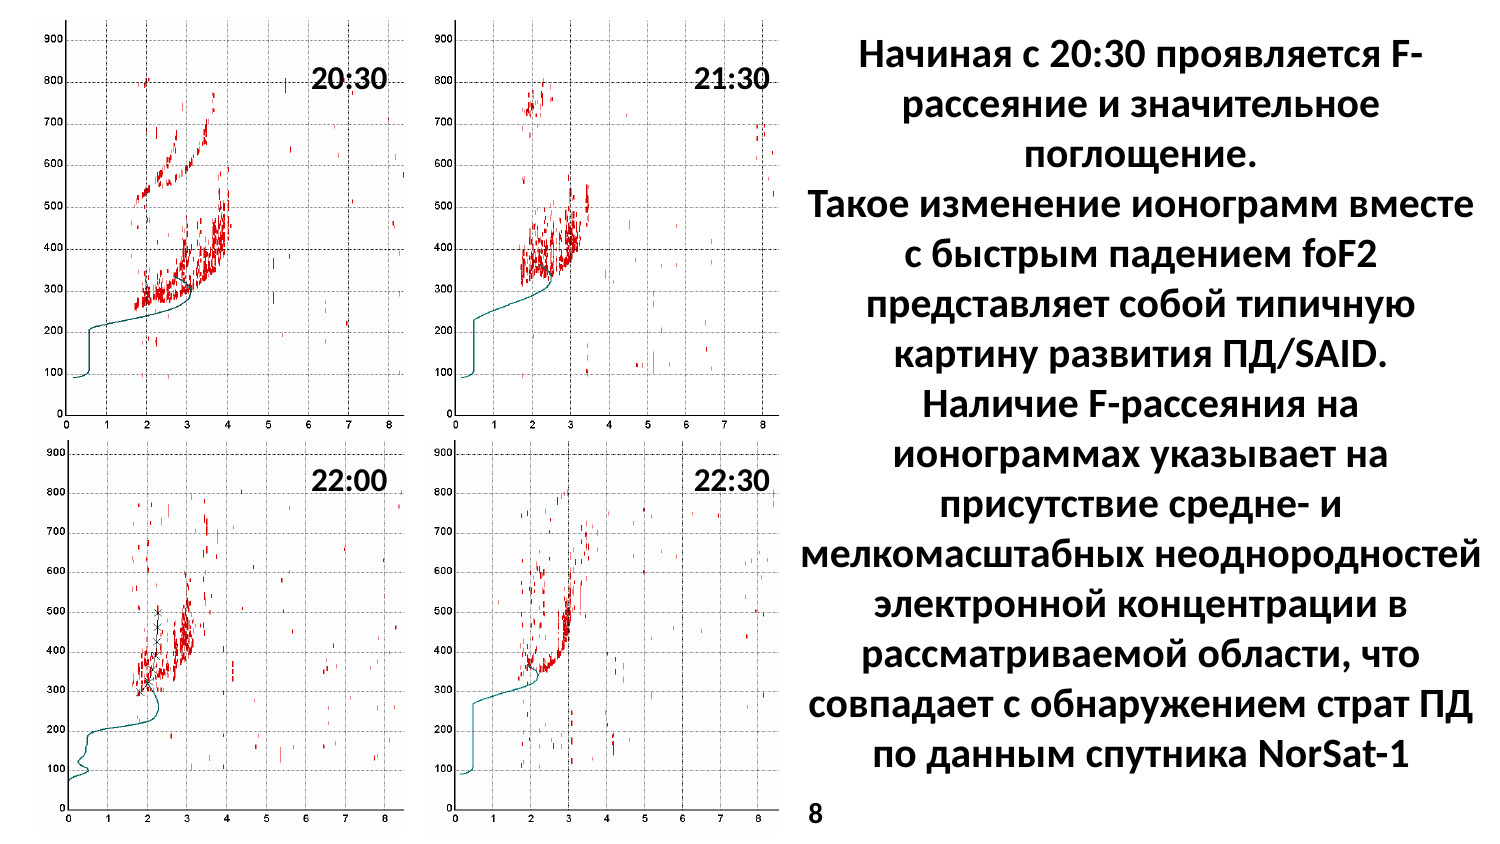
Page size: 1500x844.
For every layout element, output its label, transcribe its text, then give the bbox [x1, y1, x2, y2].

slide_number 8 [784, 795, 829, 828]
picture [33, 19, 405, 834]
text_box Начиная с 20:30 проявляется F-рассеяние и значительное поглощение. Такое изменение ионограмм вместе с быстрым падением foF2 представляет собой типичную картину развития ПД/SAID. Наличие F-рассеяния на ионограммах указывает на присутствие средне- и мелкомасштабных неоднородностей электронной концентрации в рассматриваемой области, что совпадает с обнаружением страт ПД по данным спутника NorSat-1 [780, 18, 1500, 784]
picture [424, 19, 780, 834]
